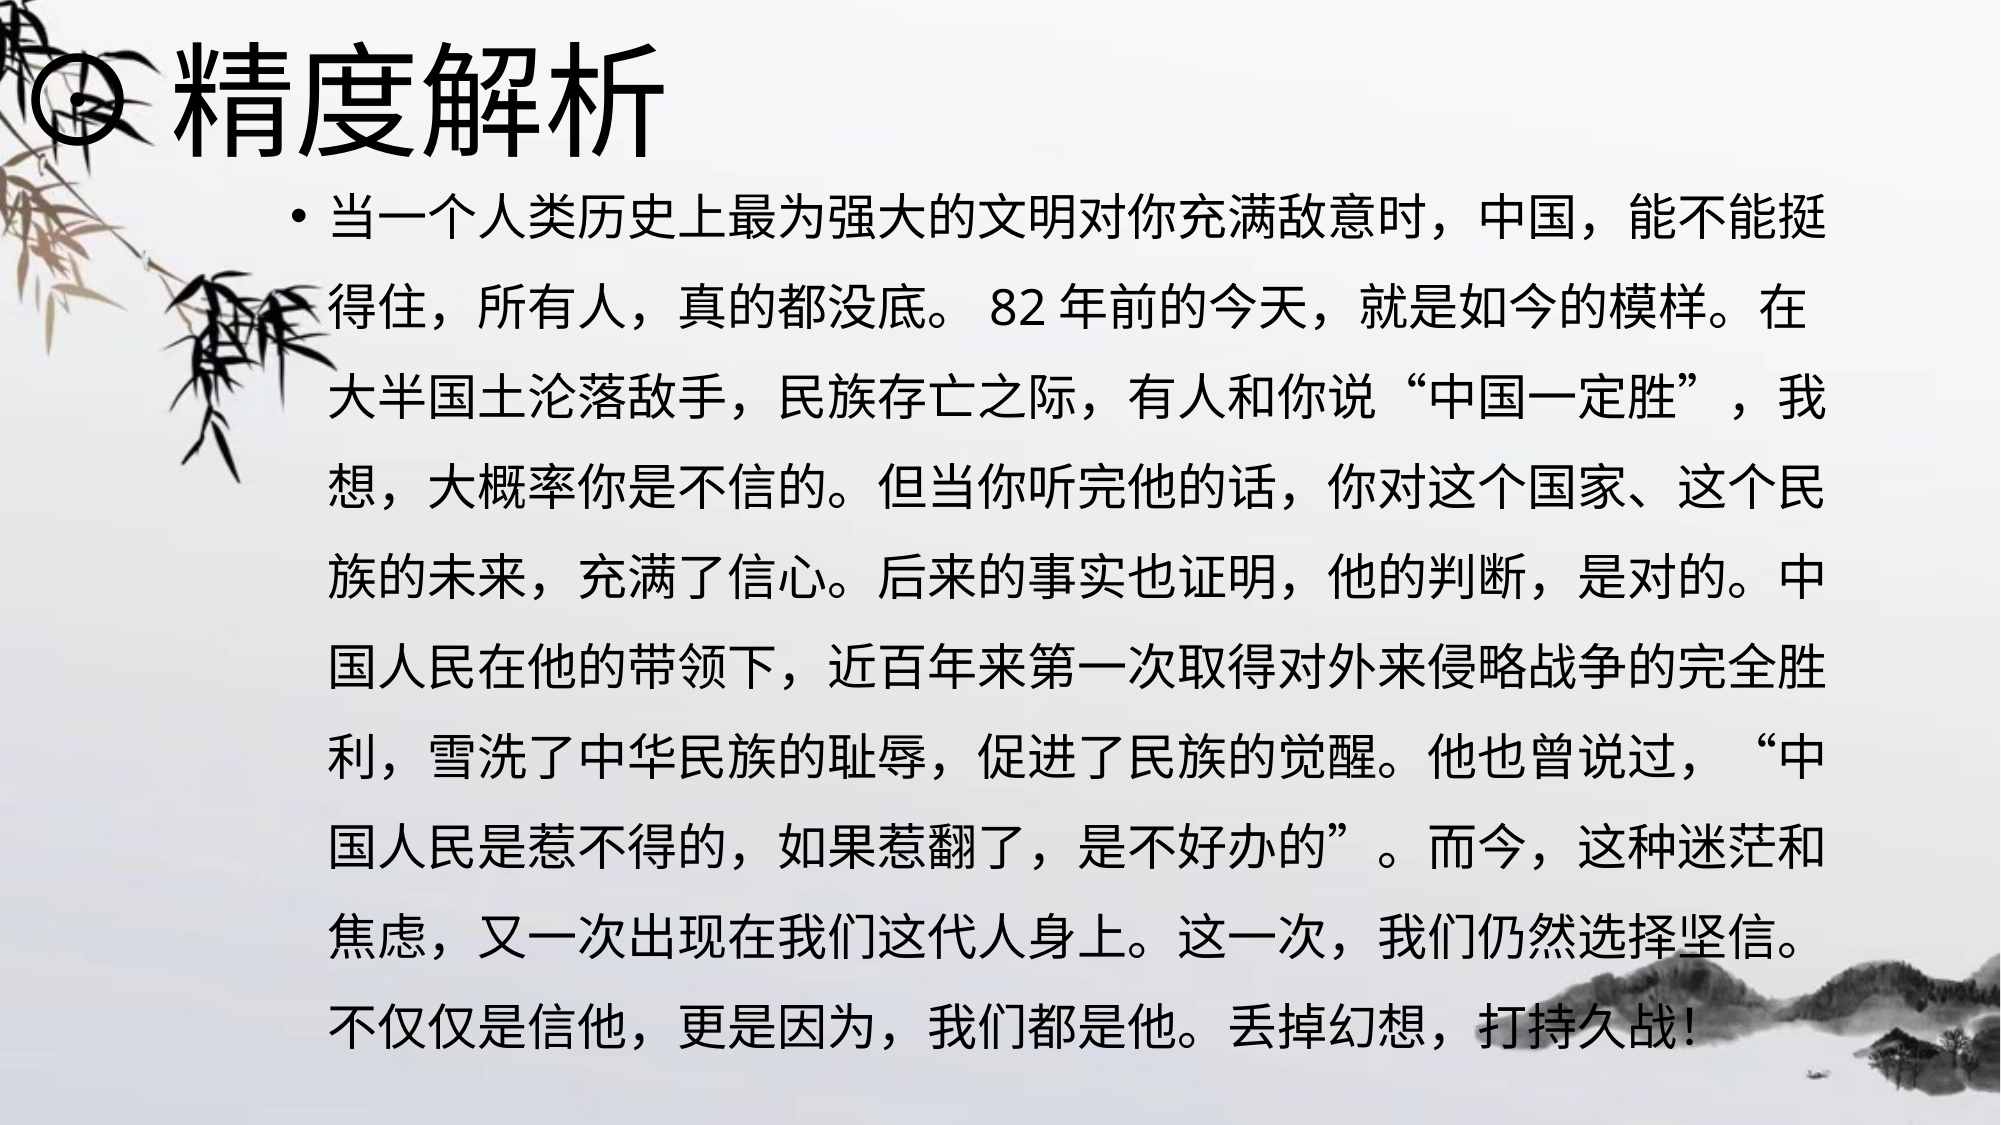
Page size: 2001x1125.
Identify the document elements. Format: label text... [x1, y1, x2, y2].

list 当一个人类历史上最为强大的文明对你充满敌意时，中国，能不能挺得住，所有人，真的都没底。82年前的今天，就是如今的模样。在大半国土沦落敌手，民族存亡之际，有人和你说“中国一定胜”，我想，大概率你是不信的。但当你听完他的话，你对这个国家、这个民族的未来，充满了信心。后来的事实也证明，他的判断，是对的。中国人民在他的带领下，近百年来第一次取得对外来侵略战争的完全胜利，雪洗了中华民族的耻辱，促进了民族的觉醒。他也曾说过，“中国人民是惹不得的，如果惹翻了，是不好办的”。而今，这种迷茫和焦虑，又一次出现在我们这代人身上。这一次，我们仍然选择坚信。不仅仅是信他，更是因为，我们都是他。丢掉幻想，打持久战！ [275, 147, 1868, 862]
picture [0, 0, 2001, 1125]
text_box ⊙精度解析 [0, 0, 1725, 217]
